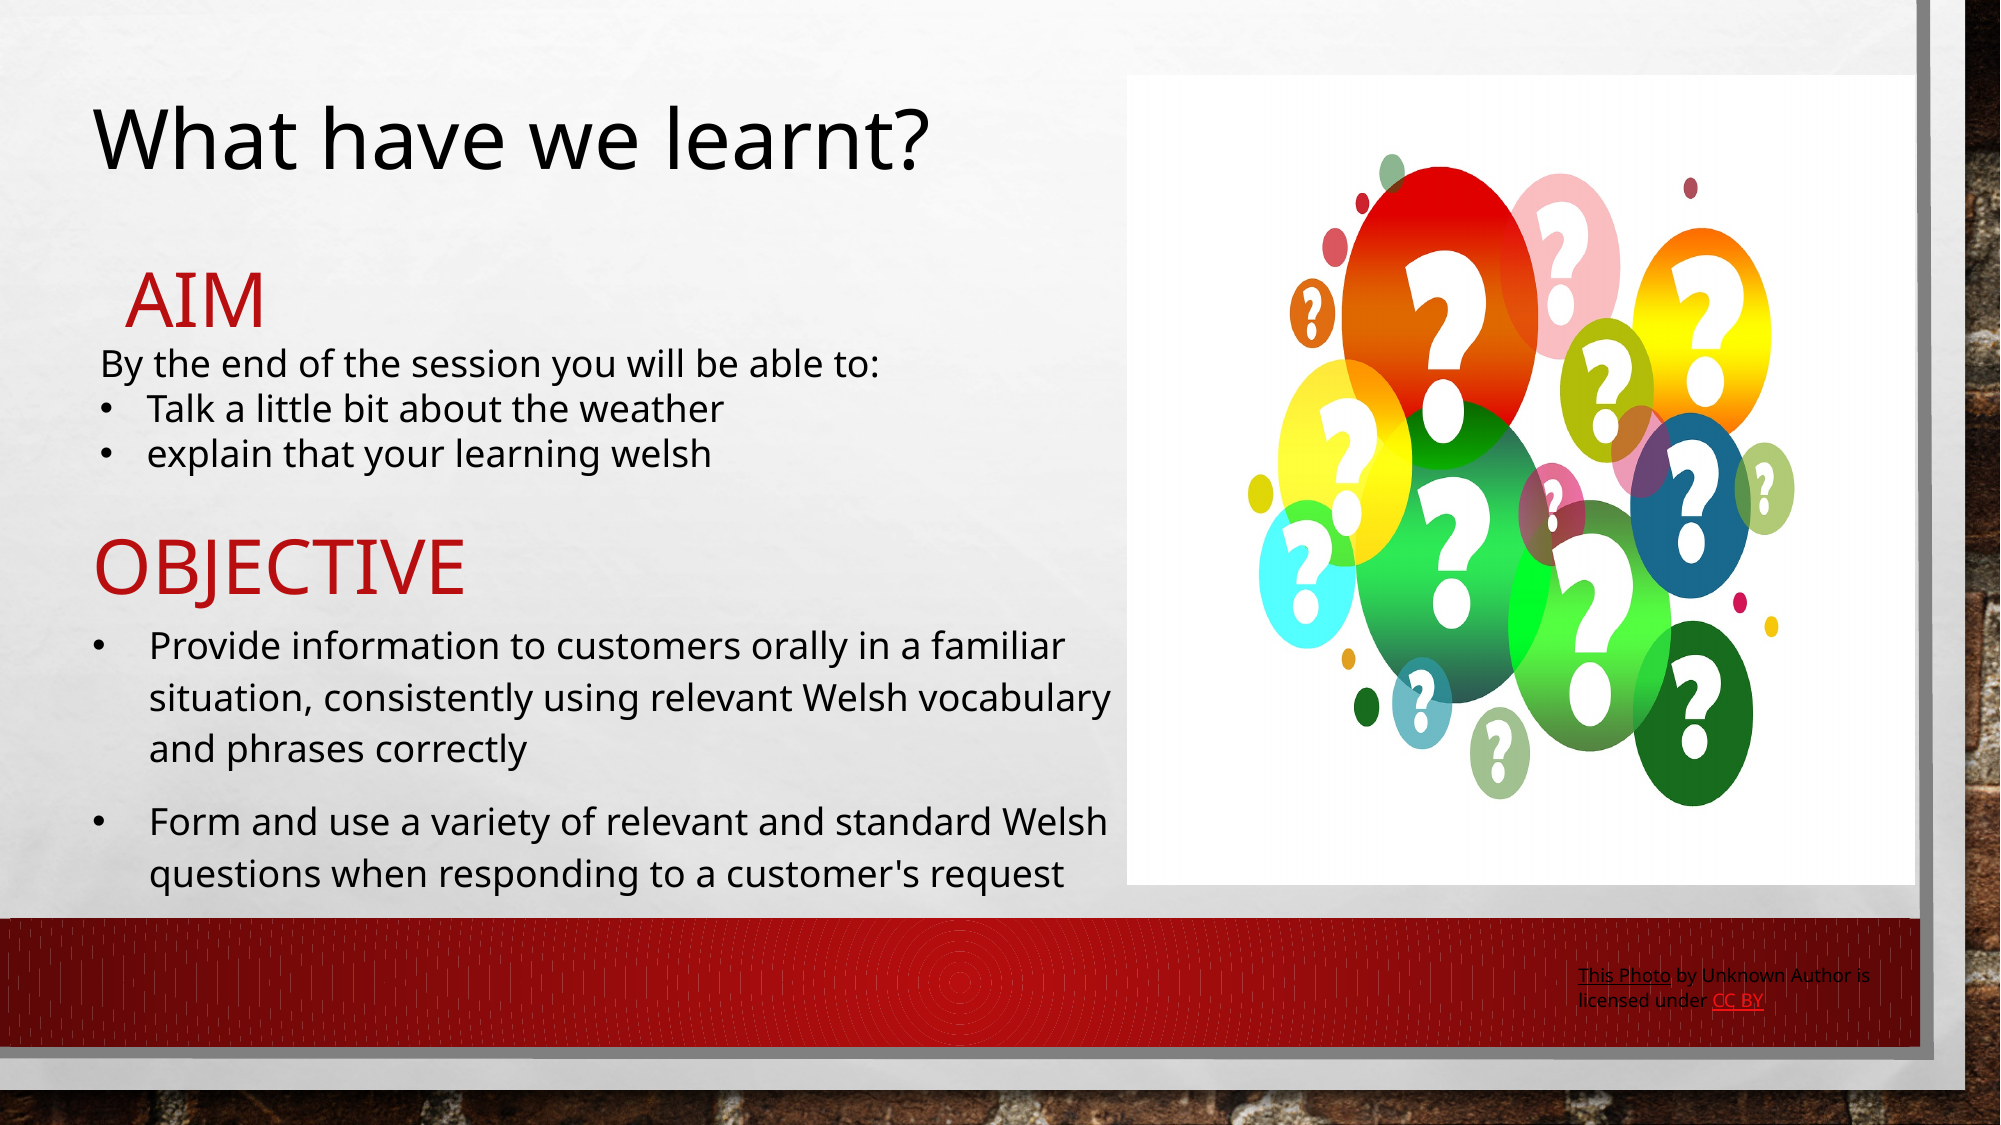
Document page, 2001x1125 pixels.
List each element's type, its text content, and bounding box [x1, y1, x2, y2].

picture [1127, 74, 1916, 886]
text_box What have we learnt? [77, 78, 1000, 194]
text_box By the end of the session you will be able to: Talk a little bit about the weather explain that your learning welsh [85, 332, 1127, 521]
text_box This Photo by Unknown Author is licensed under CC BY [1563, 956, 1923, 1022]
title Aim [110, 254, 1127, 332]
picture [0, 0, 2000, 1125]
text_box Provide information to customers orally in a familiar situation, consistently using relevant Welsh vocabulary and phrases correctly Form and use a variety of relevant and standard Welsh questions when responding to a customer's request [77, 607, 1128, 902]
text_box Objective [77, 521, 1127, 607]
